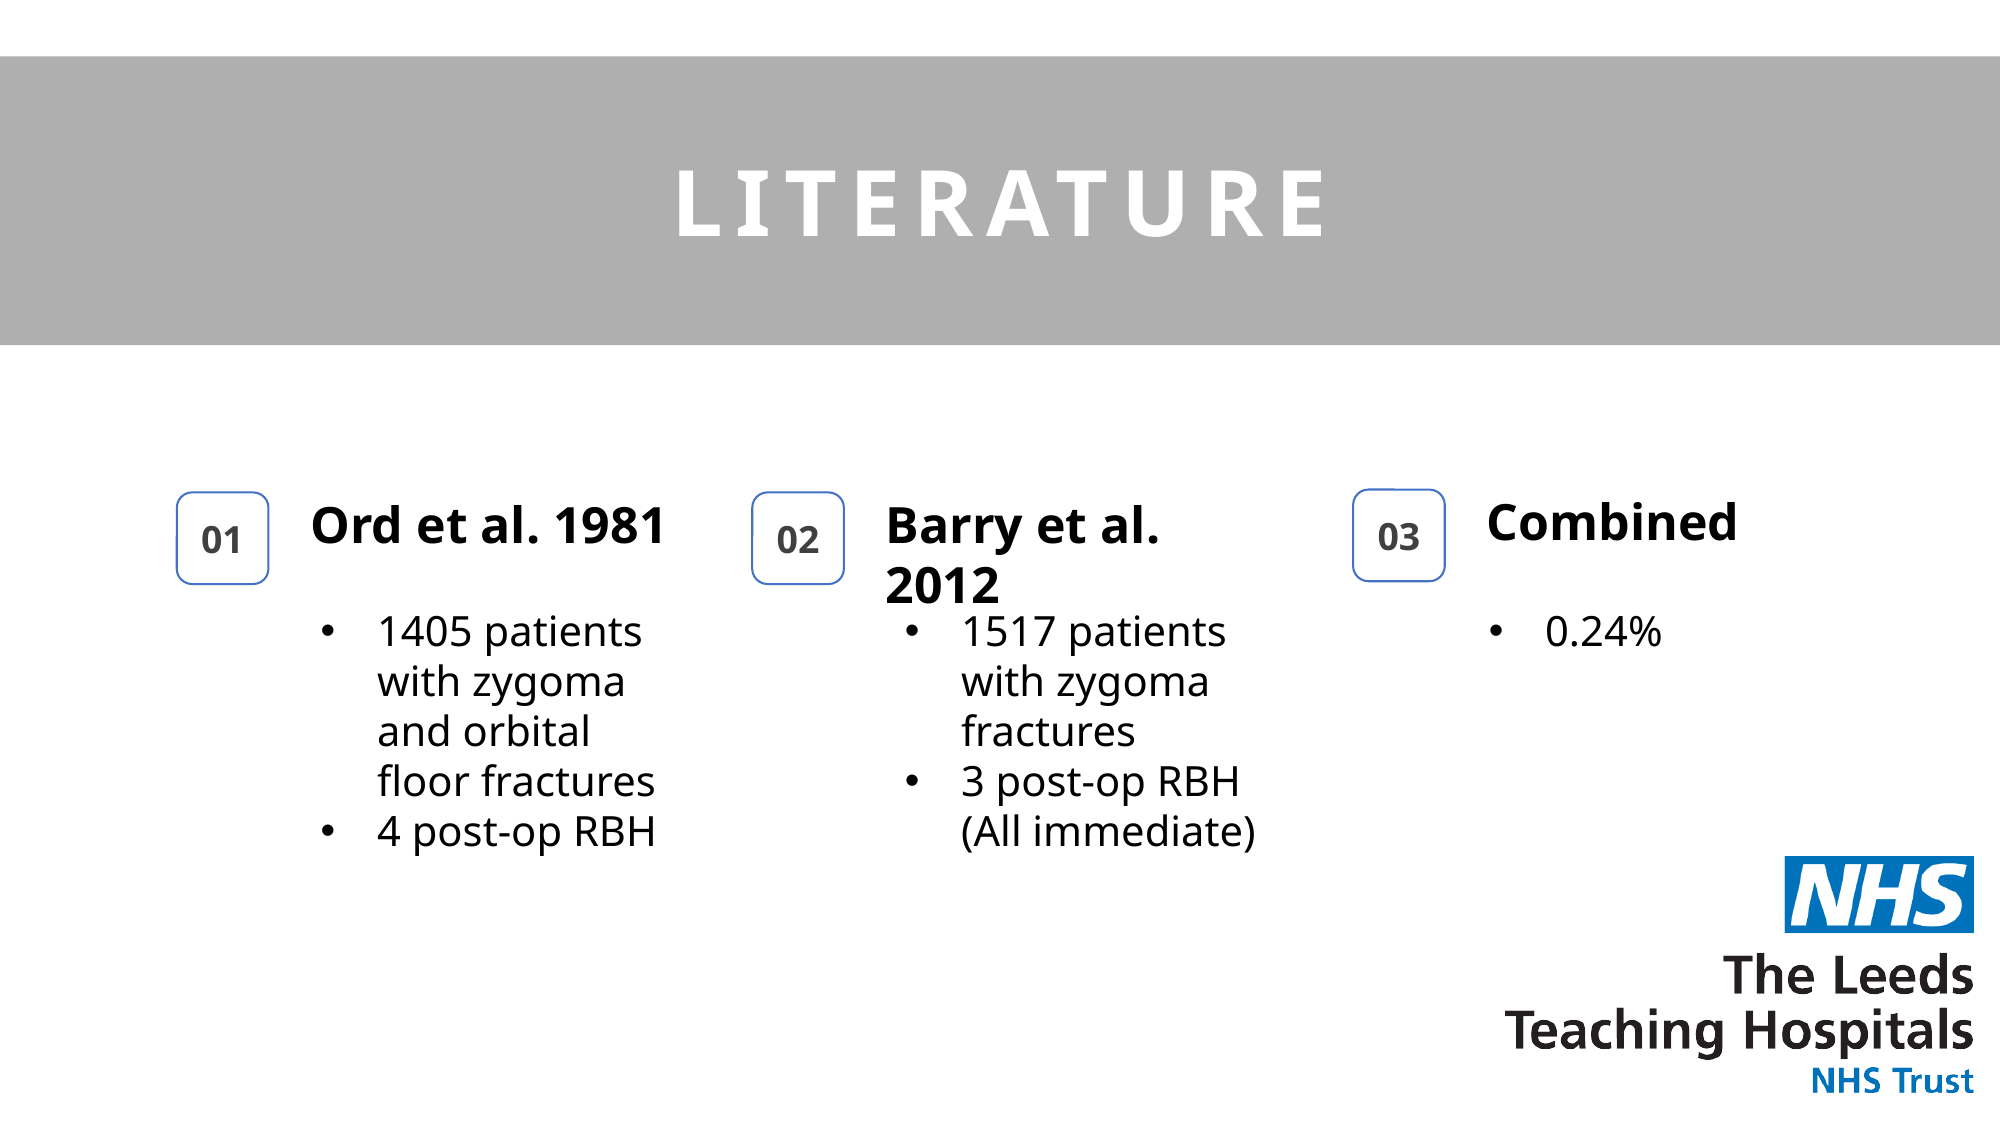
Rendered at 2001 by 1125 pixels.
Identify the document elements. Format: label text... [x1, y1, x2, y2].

text_box 03 [1352, 488, 1446, 583]
text_box Literature [503, 137, 1497, 263]
text_box Barry et al. 2012 [871, 486, 1275, 597]
text_box 02 [751, 491, 845, 586]
text_box 1517 patients with zygoma fractures 3 post-op RBH (All immediate) [814, 597, 1283, 863]
text_box Ord et al. 1981 [295, 486, 699, 561]
picture [1505, 856, 1974, 1093]
text_box [0, 55, 2000, 346]
text_box 0.24% [1398, 597, 1867, 663]
text_box 1405 patients with zygoma and orbital floor fractures 4 post-op RBH [230, 597, 699, 863]
text_box Combined [1471, 483, 1768, 559]
text_box 01 [175, 491, 270, 586]
